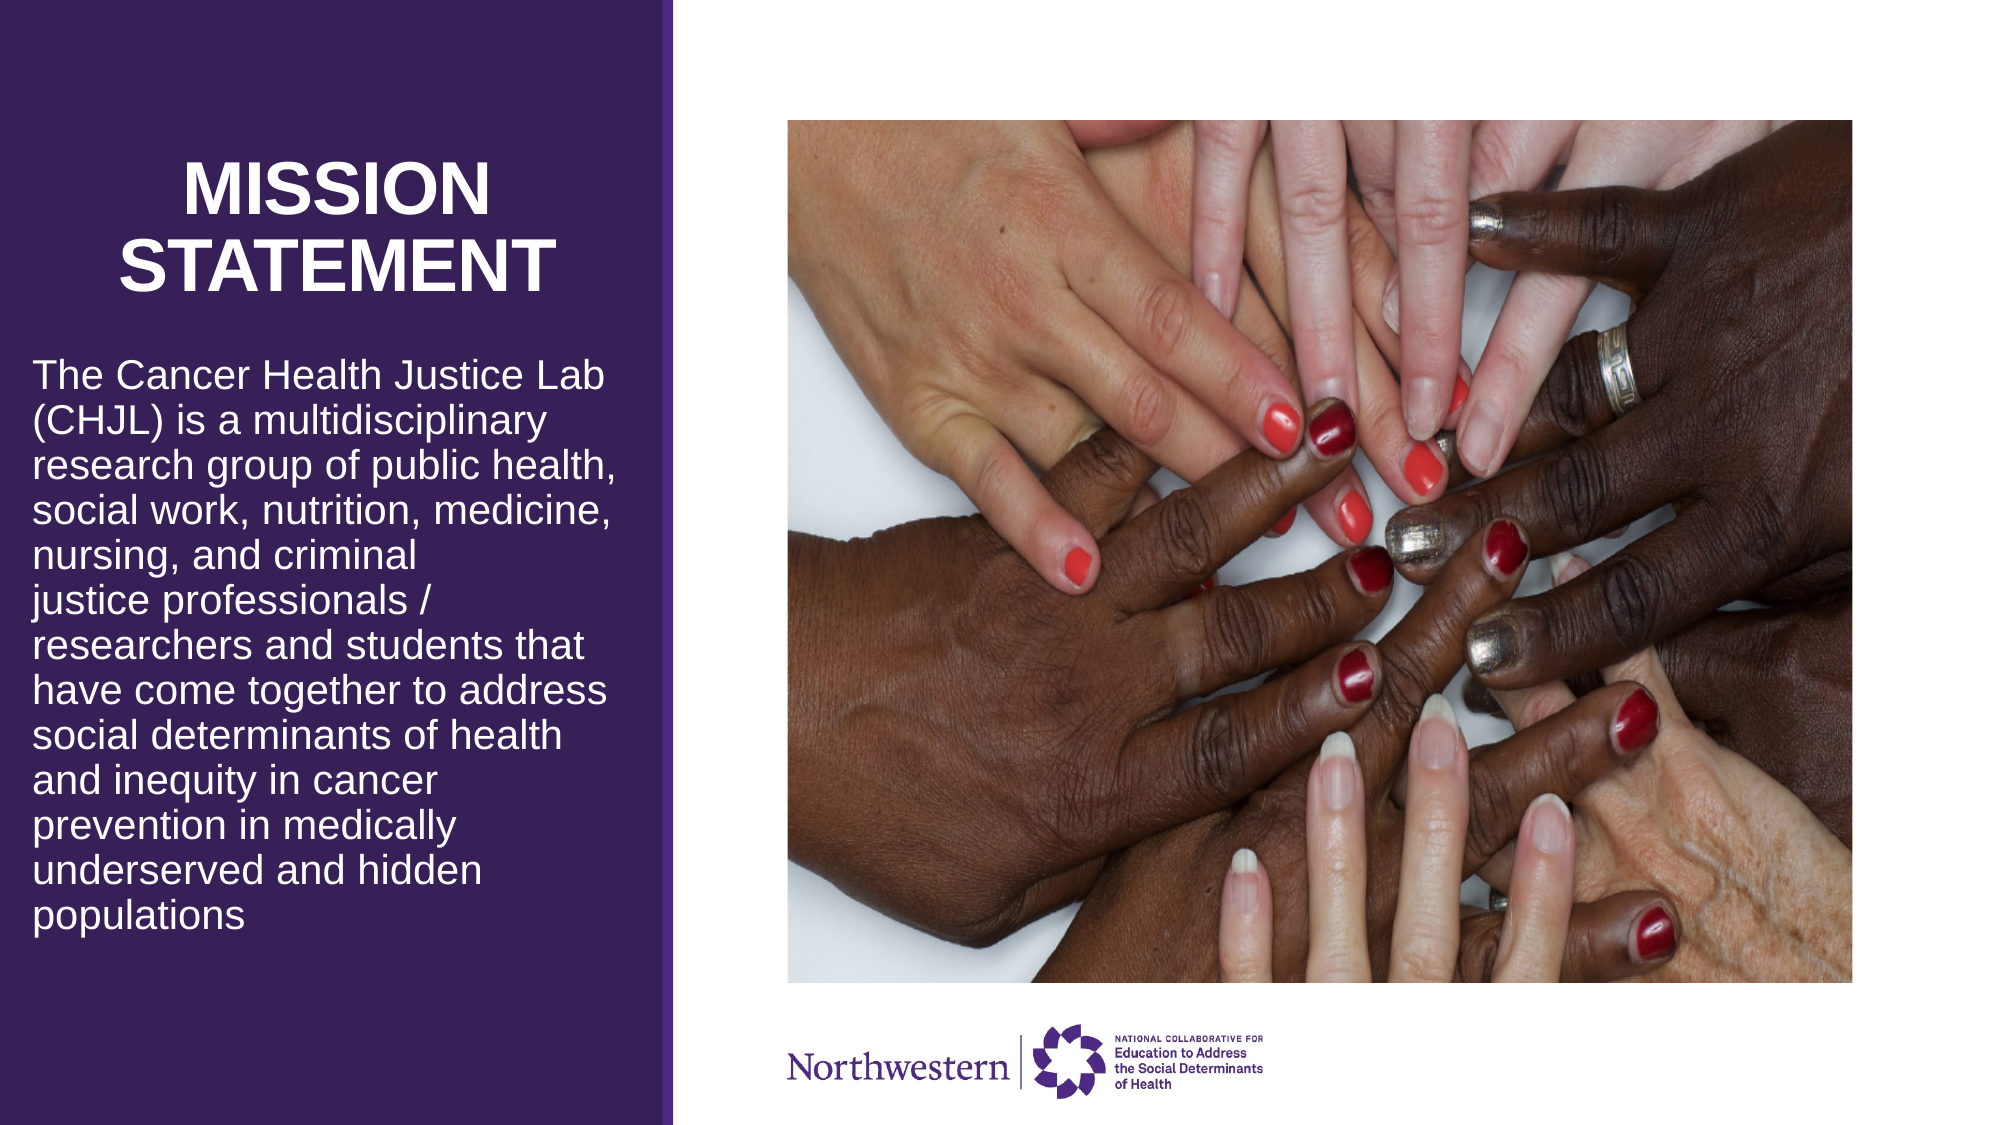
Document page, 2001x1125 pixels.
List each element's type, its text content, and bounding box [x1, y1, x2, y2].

title MISSION STATEMENT [17, 32, 658, 314]
picture [786, 119, 1853, 983]
list The Cancer Health Justice Lab (CHJL) is a multidisciplinary research group of public health, social work, nutrition, medicine, nursing, and criminal justice professionals / researchers and students that have come together to address social determinants of health and inequity in cancer prevention in medically underserved and hidden populations [17, 346, 658, 1093]
picture [787, 1024, 1263, 1099]
